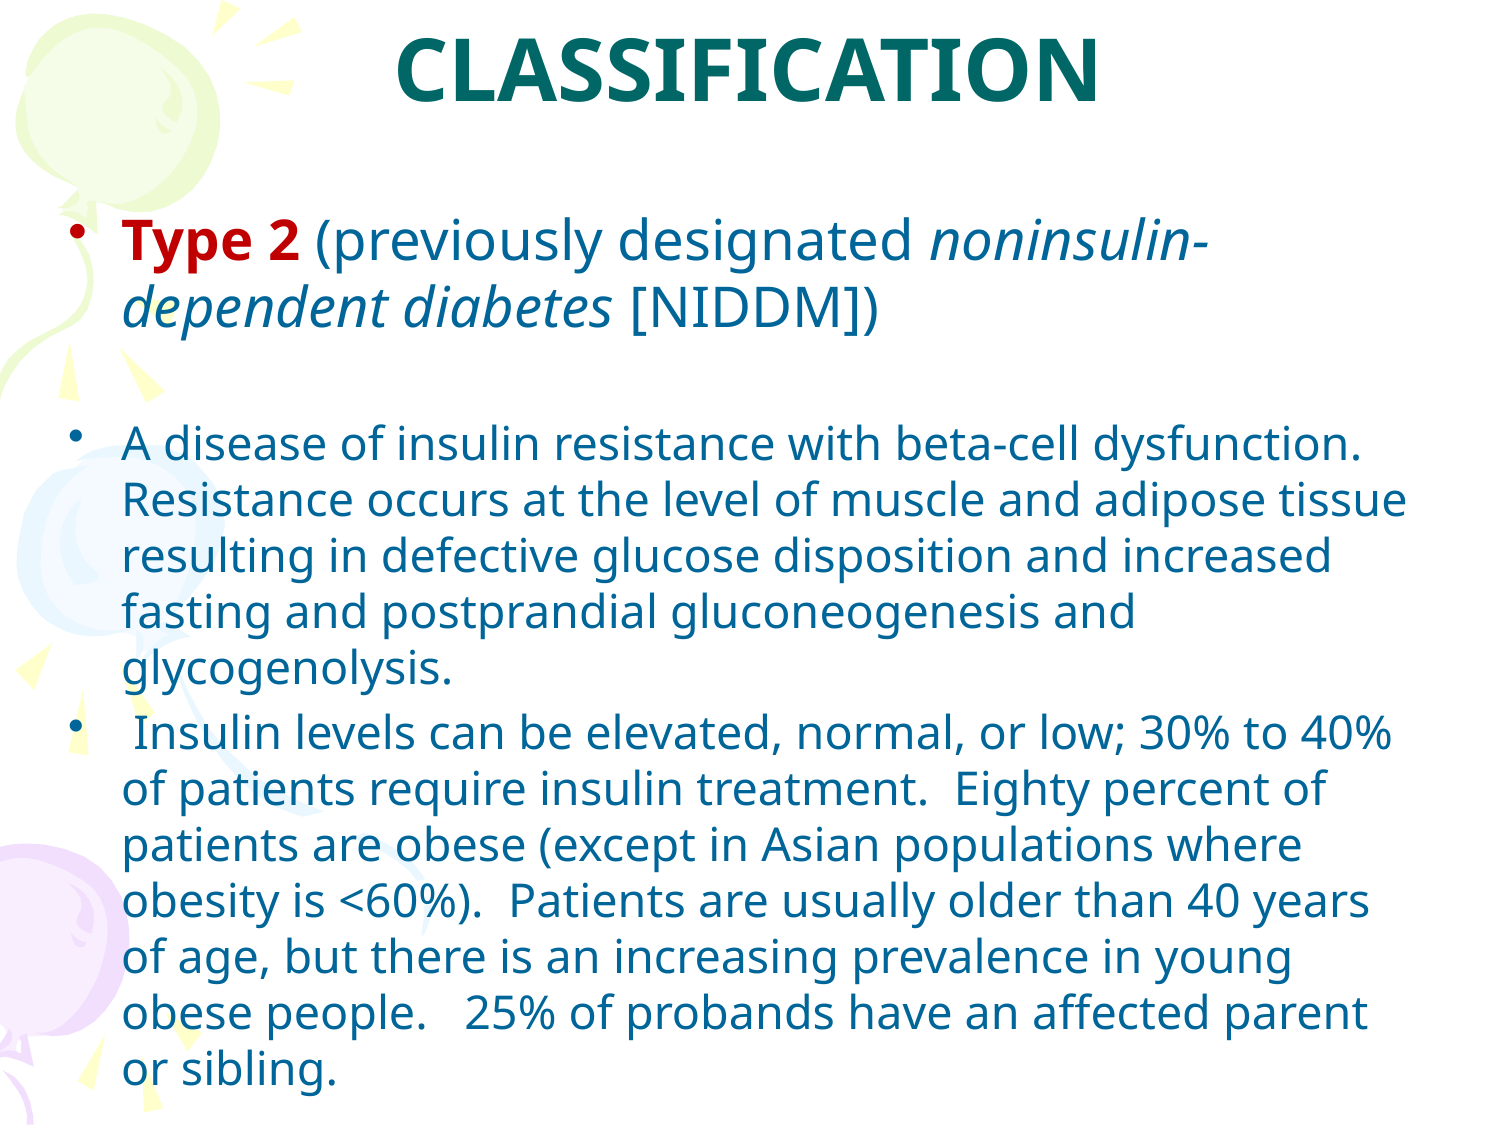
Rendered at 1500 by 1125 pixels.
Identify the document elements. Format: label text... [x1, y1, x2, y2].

list Type 2 (previously designated noninsulin-dependent diabetes [NIDDM]) A disease of insulin resistance with beta-cell dysfunction. Resistance occurs at the level of muscle and adipose tissue resulting in defective glucose disposition and increased fasting and postprandial gluconeogenesis and glycogenolysis. Insulin levels can be elevated, normal, or low; 30% to 40% of patients require insulin treatment. Eighty percent of patients are obese (except in Asian populations where obesity is <60%). Patients are usually older than 40 years of age, but there is an increasing prevalence in young obese people. 25% of probands have an affected parent or sibling. [52, 196, 1426, 1107]
title CLASSIFICATION [72, 16, 1426, 196]
